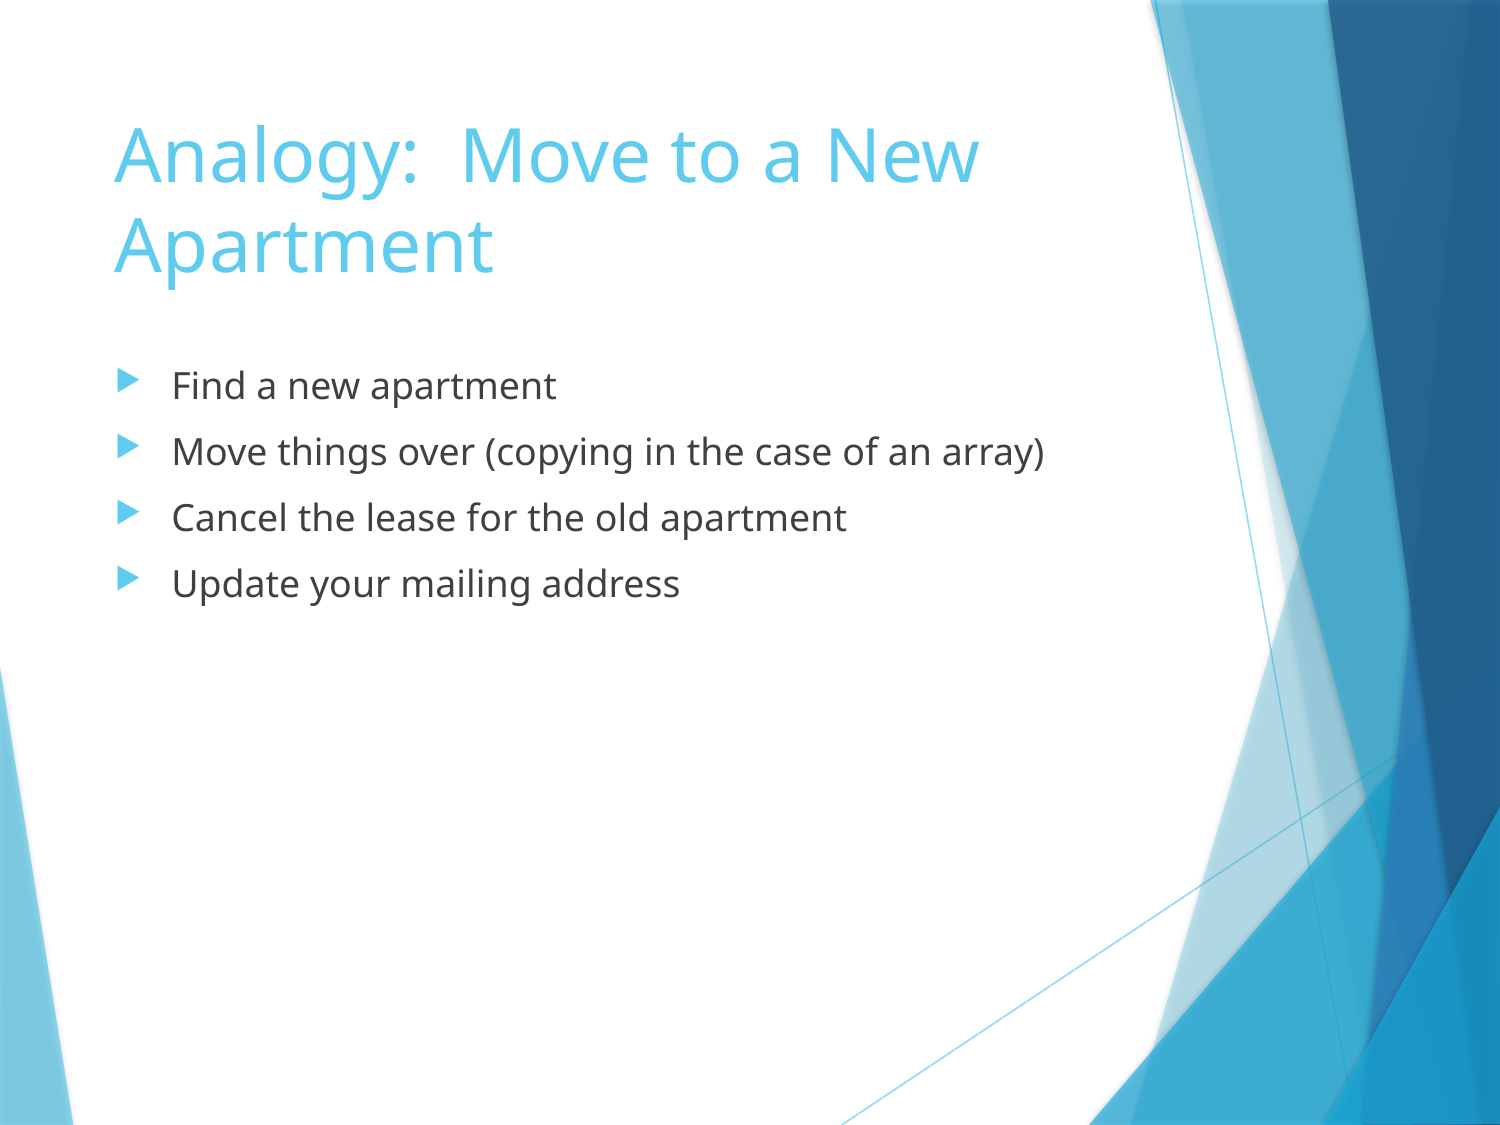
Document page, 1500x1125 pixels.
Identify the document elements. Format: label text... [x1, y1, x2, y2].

list Find a new apartment Move things over (copying in the case of an array) Cancel the lease for the old apartment Update your mailing address [99, 354, 1142, 992]
title Analogy: Move to a New Apartment [99, 99, 1142, 317]
